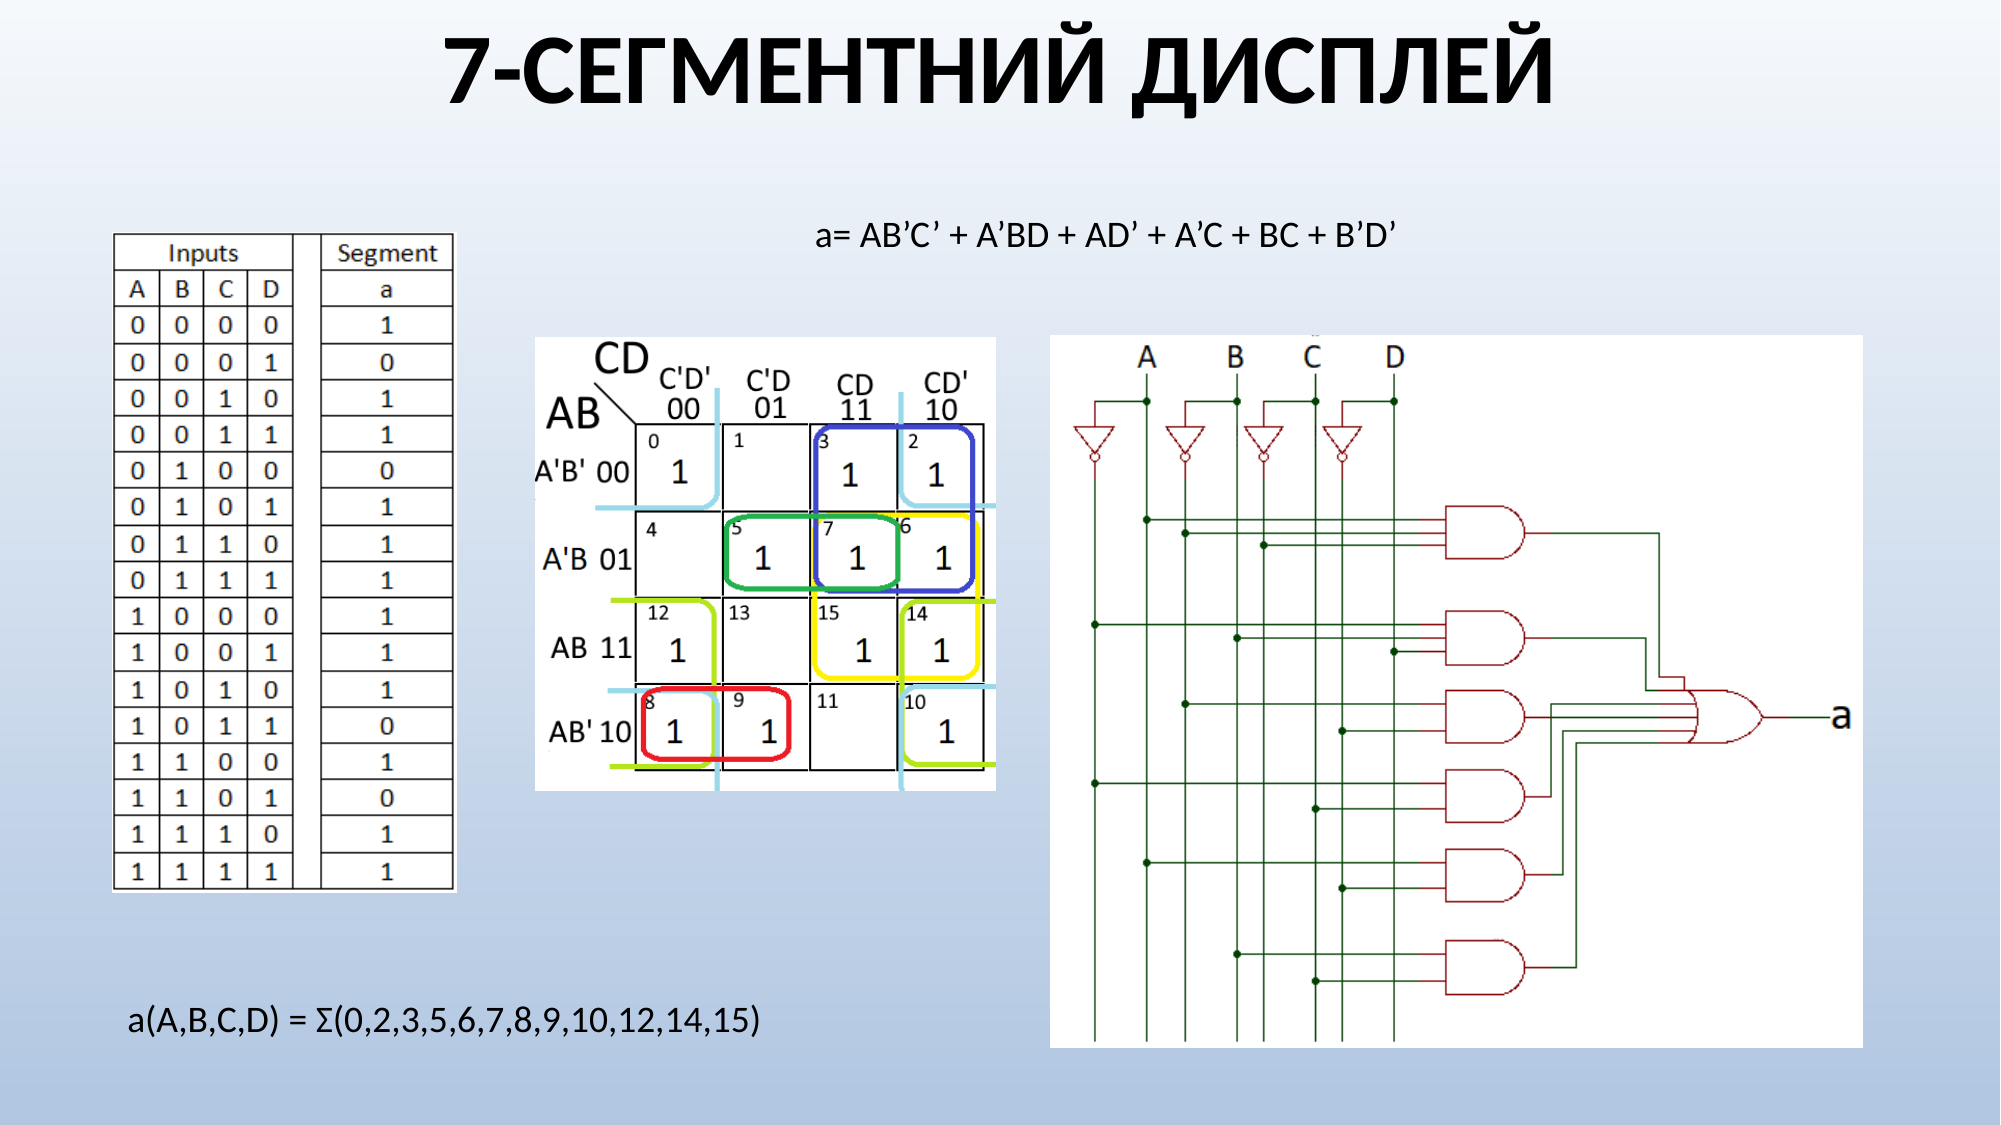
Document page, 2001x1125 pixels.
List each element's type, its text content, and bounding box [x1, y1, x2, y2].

picture [1049, 335, 1863, 1049]
text_box a= AB’C’ + A’BD + AD’ + A’C + BC + B’D’ [800, 202, 1800, 263]
picture [112, 232, 457, 893]
picture [534, 337, 996, 791]
text_box a(A,B,C,D) = Σ(0,2,3,5,6,7,8,9,10,12,14,15) [112, 987, 1044, 1048]
title 7-СЕГМЕНТНИЙ ДИСПЛЕЙ [0, 3, 2000, 125]
